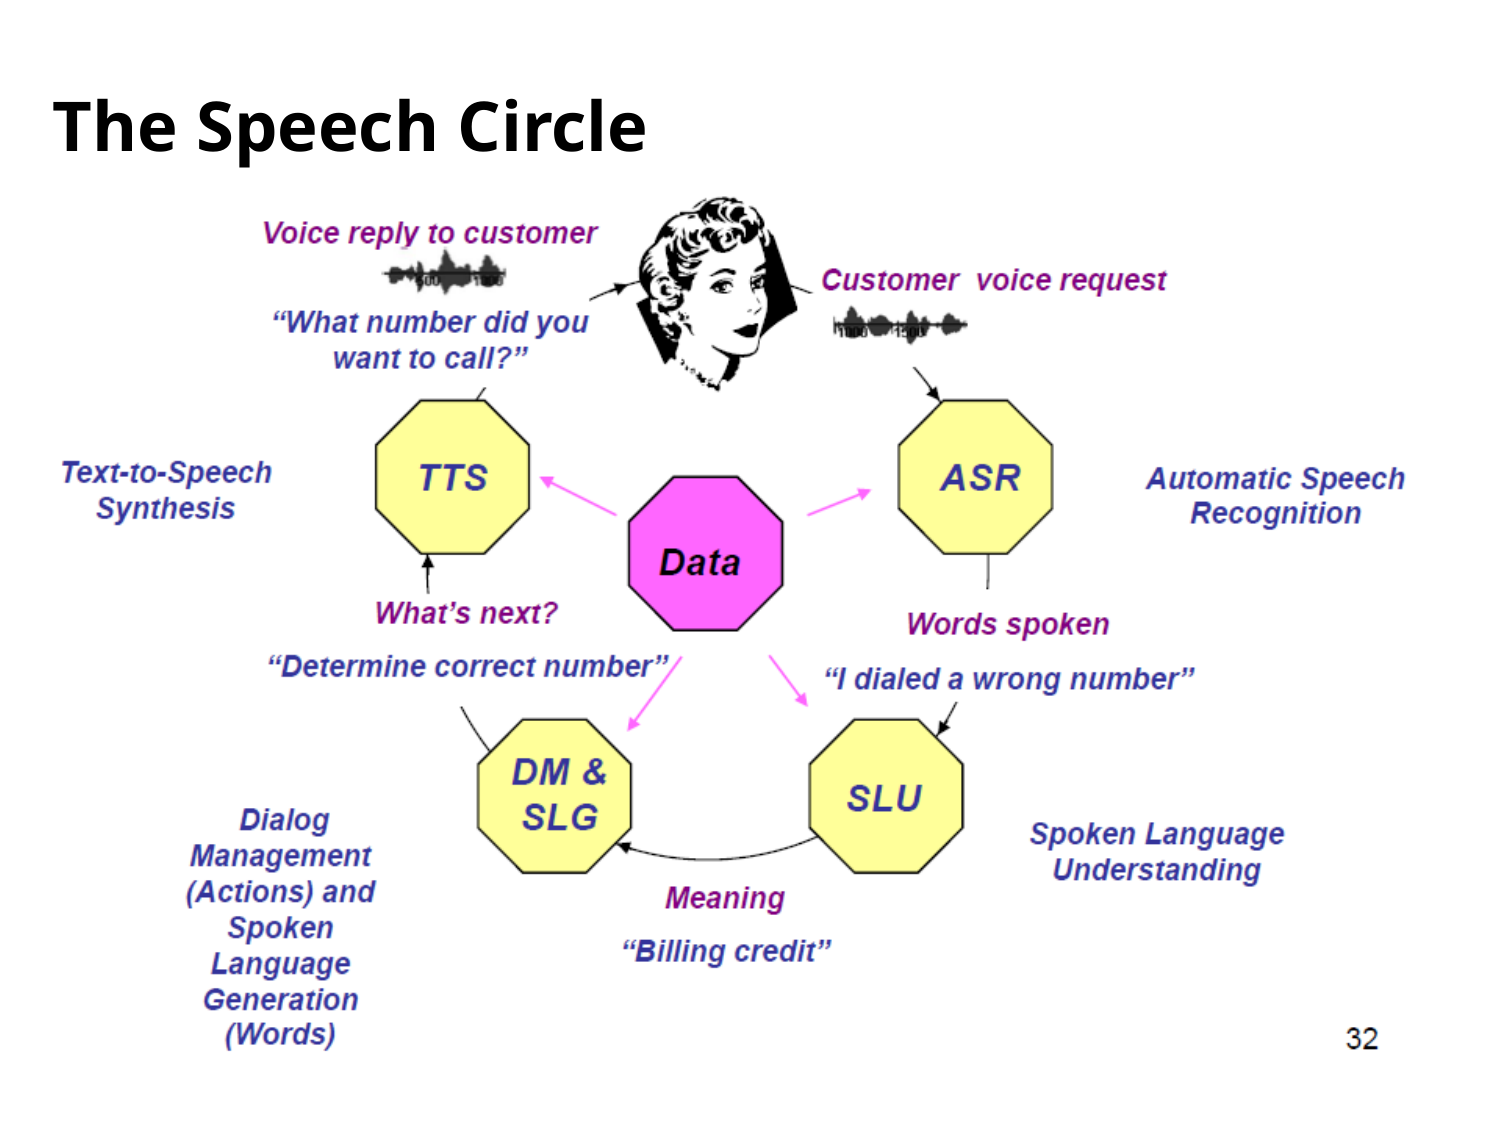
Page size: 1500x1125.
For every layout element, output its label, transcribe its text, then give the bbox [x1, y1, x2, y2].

title The Speech Circle [37, 75, 1388, 185]
picture [50, 178, 1423, 1073]
